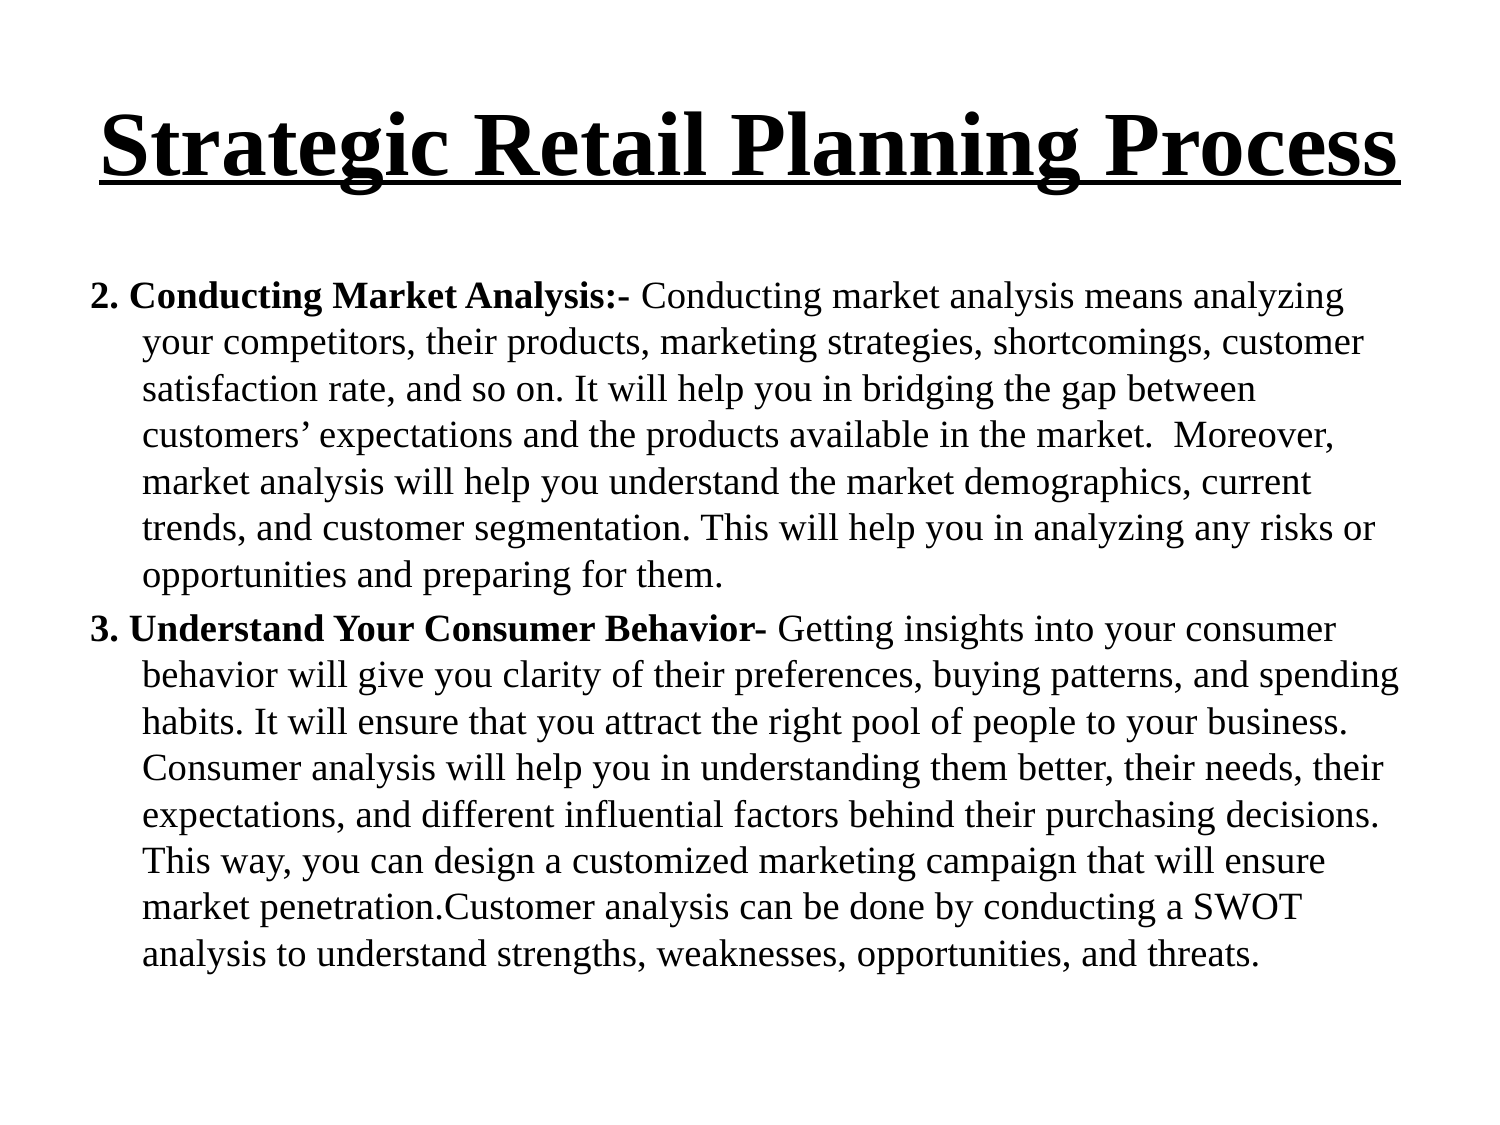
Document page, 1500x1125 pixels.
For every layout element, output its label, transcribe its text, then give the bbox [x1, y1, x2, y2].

title Strategic Retail Planning Process [75, 45, 1425, 233]
list 2. Conducting Market Analysis:- Conducting market analysis means analyzing your competitors, their products, marketing strategies, shortcomings, customer satisfaction rate, and so on. It will help you in bridging the gap between customers’ expectations and the products available in the market. Moreover, market analysis will help you understand the market demographics, current trends, and customer segmentation. This will help you in analyzing any risks or opportunities and preparing for them. 3. Understand Your Consumer Behavior- Getting insights into your consumer behavior will give you clarity of their preferences, buying patterns, and spending habits. It will ensure that you attract the right pool of people to your business. Consumer analysis will help you in understanding them better, their needs, their expectations, and different influential factors behind their purchasing decisions. This way, you can design a customized marketing campaign that will ensure market penetration.Customer analysis can be done by conducting a SWOT analysis to understand strengths, weaknesses, opportunities, and threats. [75, 262, 1425, 1005]
